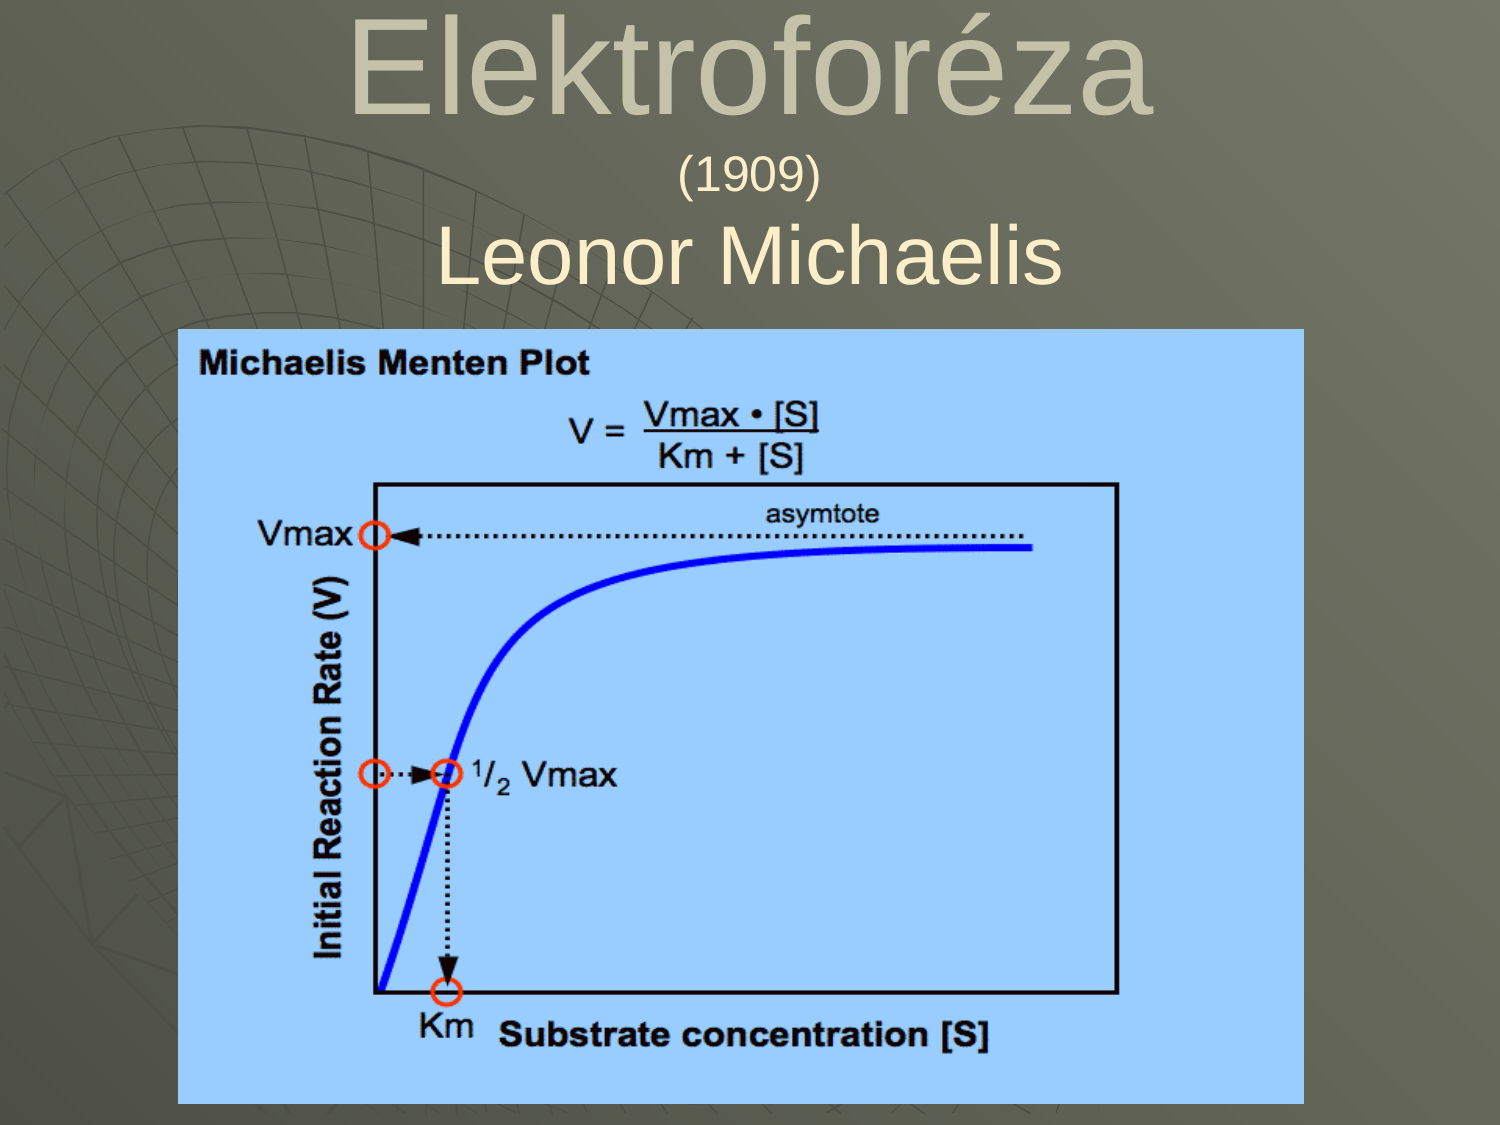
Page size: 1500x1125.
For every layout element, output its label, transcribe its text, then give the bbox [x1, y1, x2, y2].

picture [177, 329, 1304, 1104]
title Elektroforéza (1909) Leonor Michaelis [74, 45, 1426, 233]
